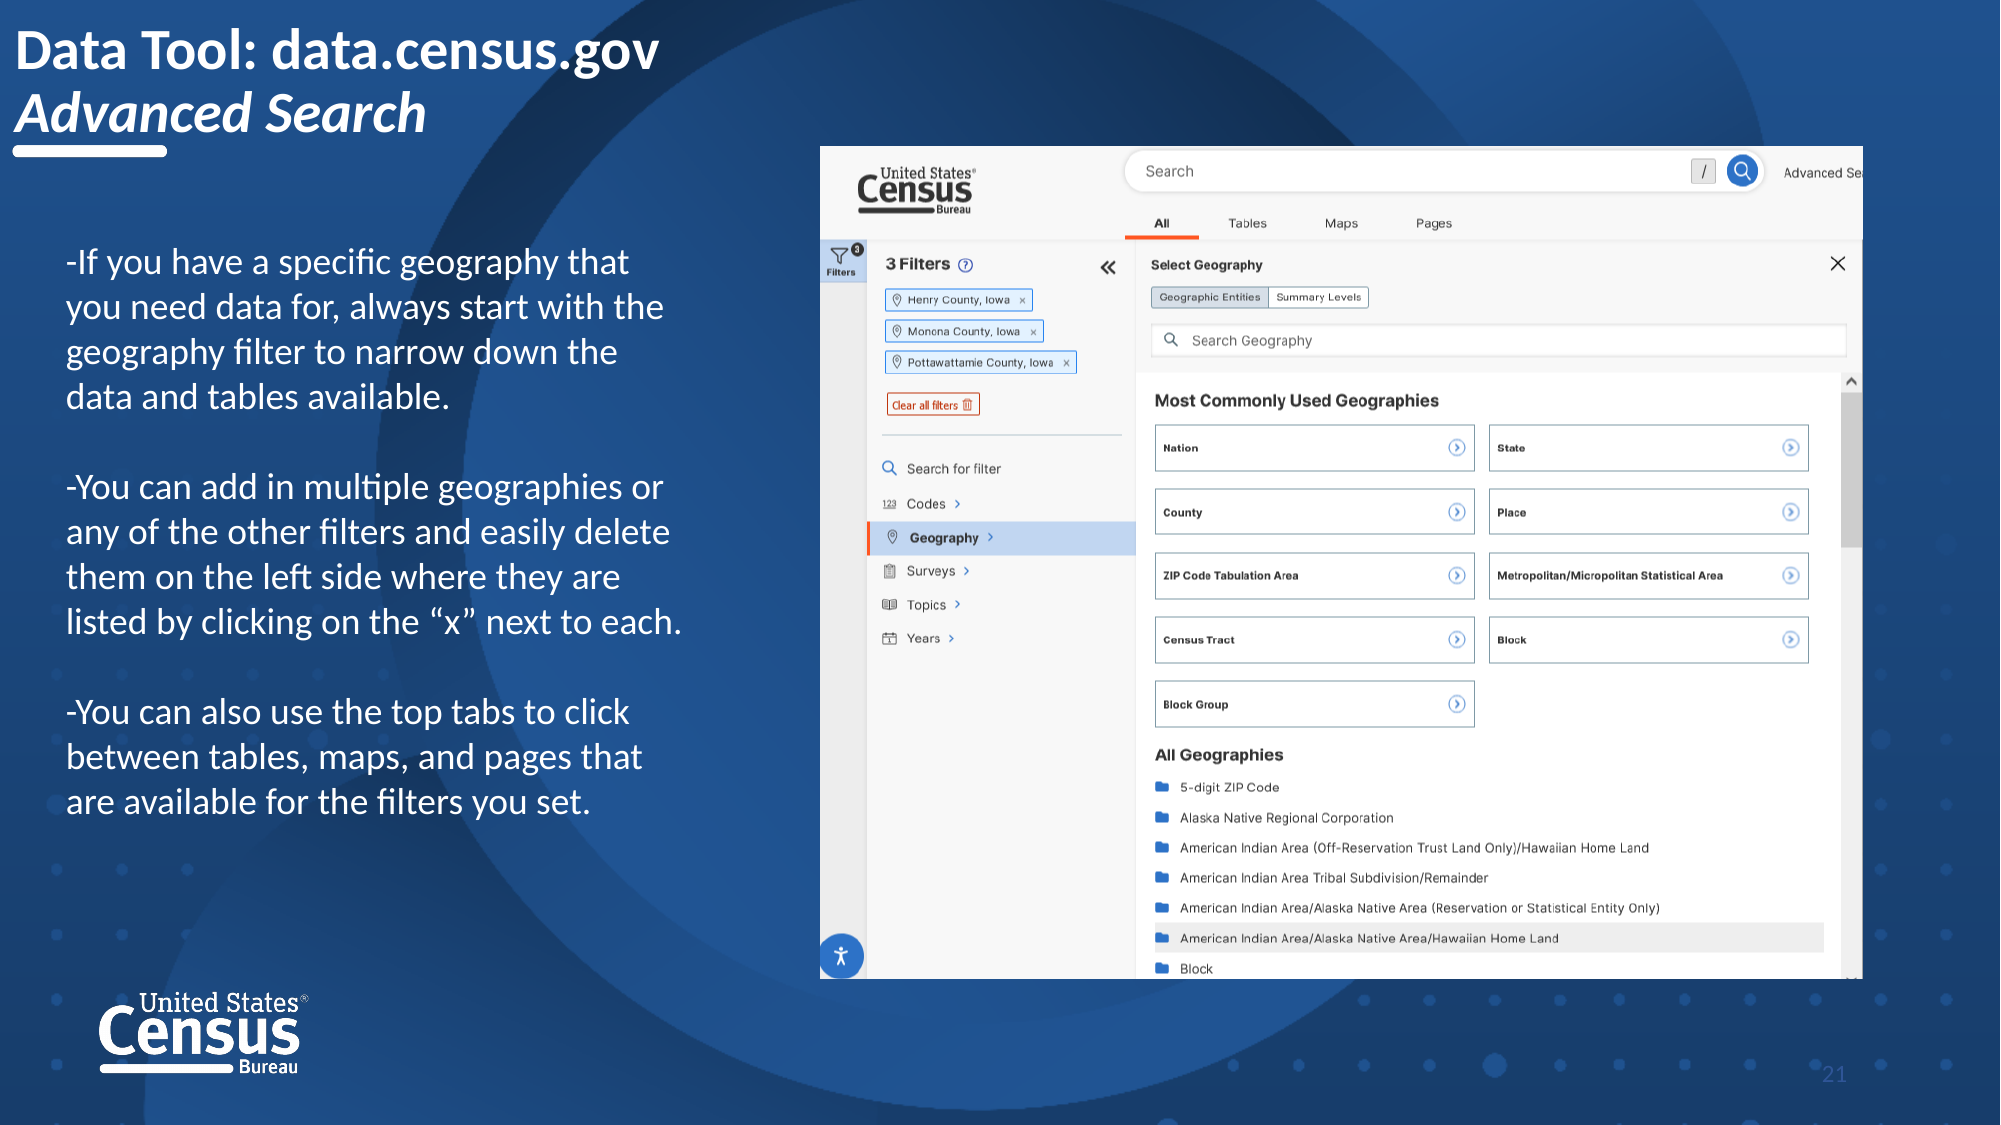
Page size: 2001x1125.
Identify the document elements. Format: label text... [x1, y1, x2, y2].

slide_number 21 [1412, 1042, 1863, 1103]
text_box -If you have a specific geography that you need data for, always start with the geography filter to narrow down the data and tables available. -You can add in multiple geographies or any of the other filters and easily delete them on the left side where they are listed by clicking on the “x” next to each. -You can also use the top tabs to click between tables, maps, and pages that are available for the filters you set. [51, 229, 701, 830]
picture [0, 0, 2000, 1125]
title Data Tool: data.census.gov Advanced Search [0, 41, 1756, 124]
